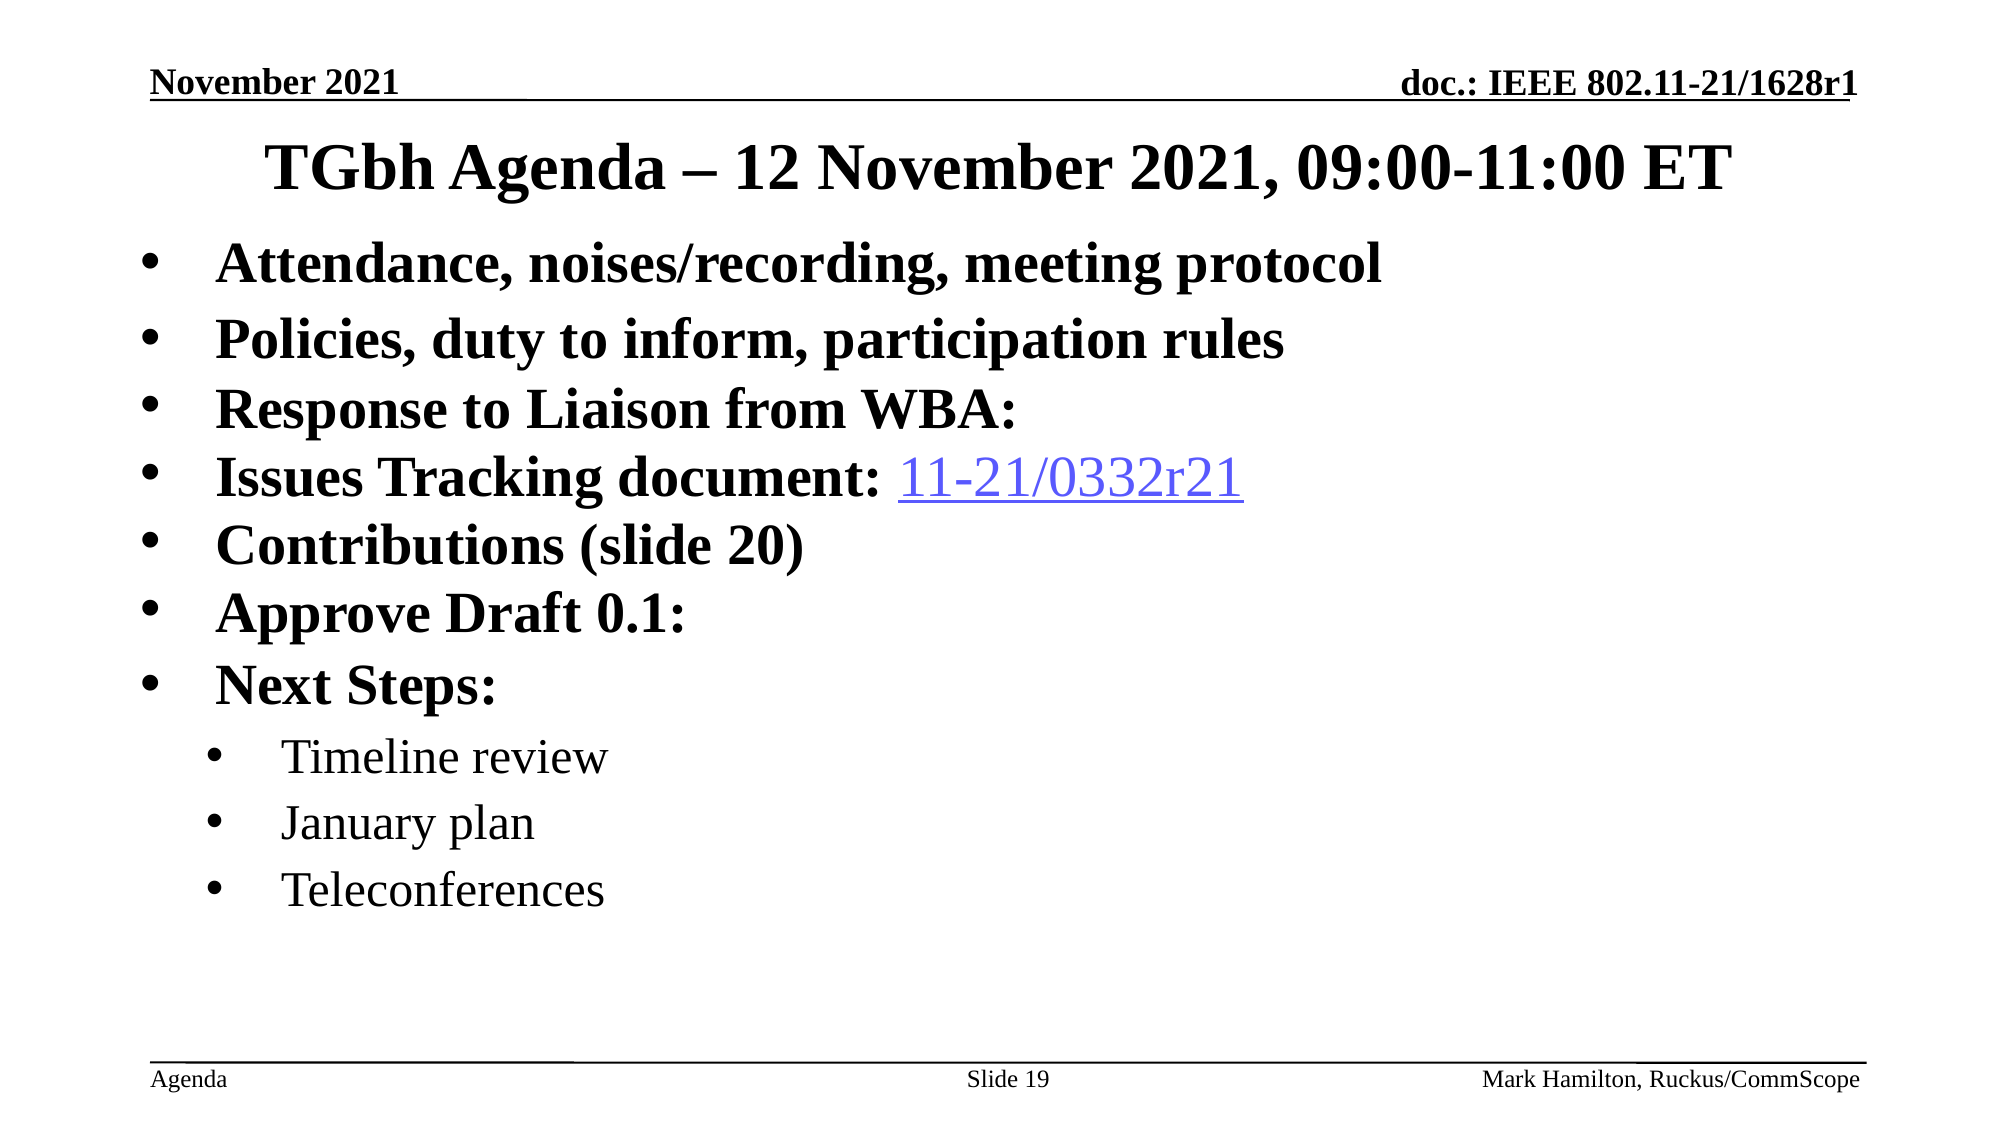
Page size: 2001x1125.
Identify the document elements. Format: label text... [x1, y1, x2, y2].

title TGbh Agenda – 12 November 2021, 09:00-11:00 ET [149, 112, 1850, 213]
list Attendance, noises/recording, meeting protocol Policies, duty to inform, participation rules Response to Liaison from WBA: Issues Tracking document: 11-21/0332r21 Contributions (slide 20) Approve Draft 0.1: Next Steps: Timeline review January plan Teleconferences [124, 224, 1888, 863]
slide_number Slide 19 [950, 1061, 1067, 1123]
